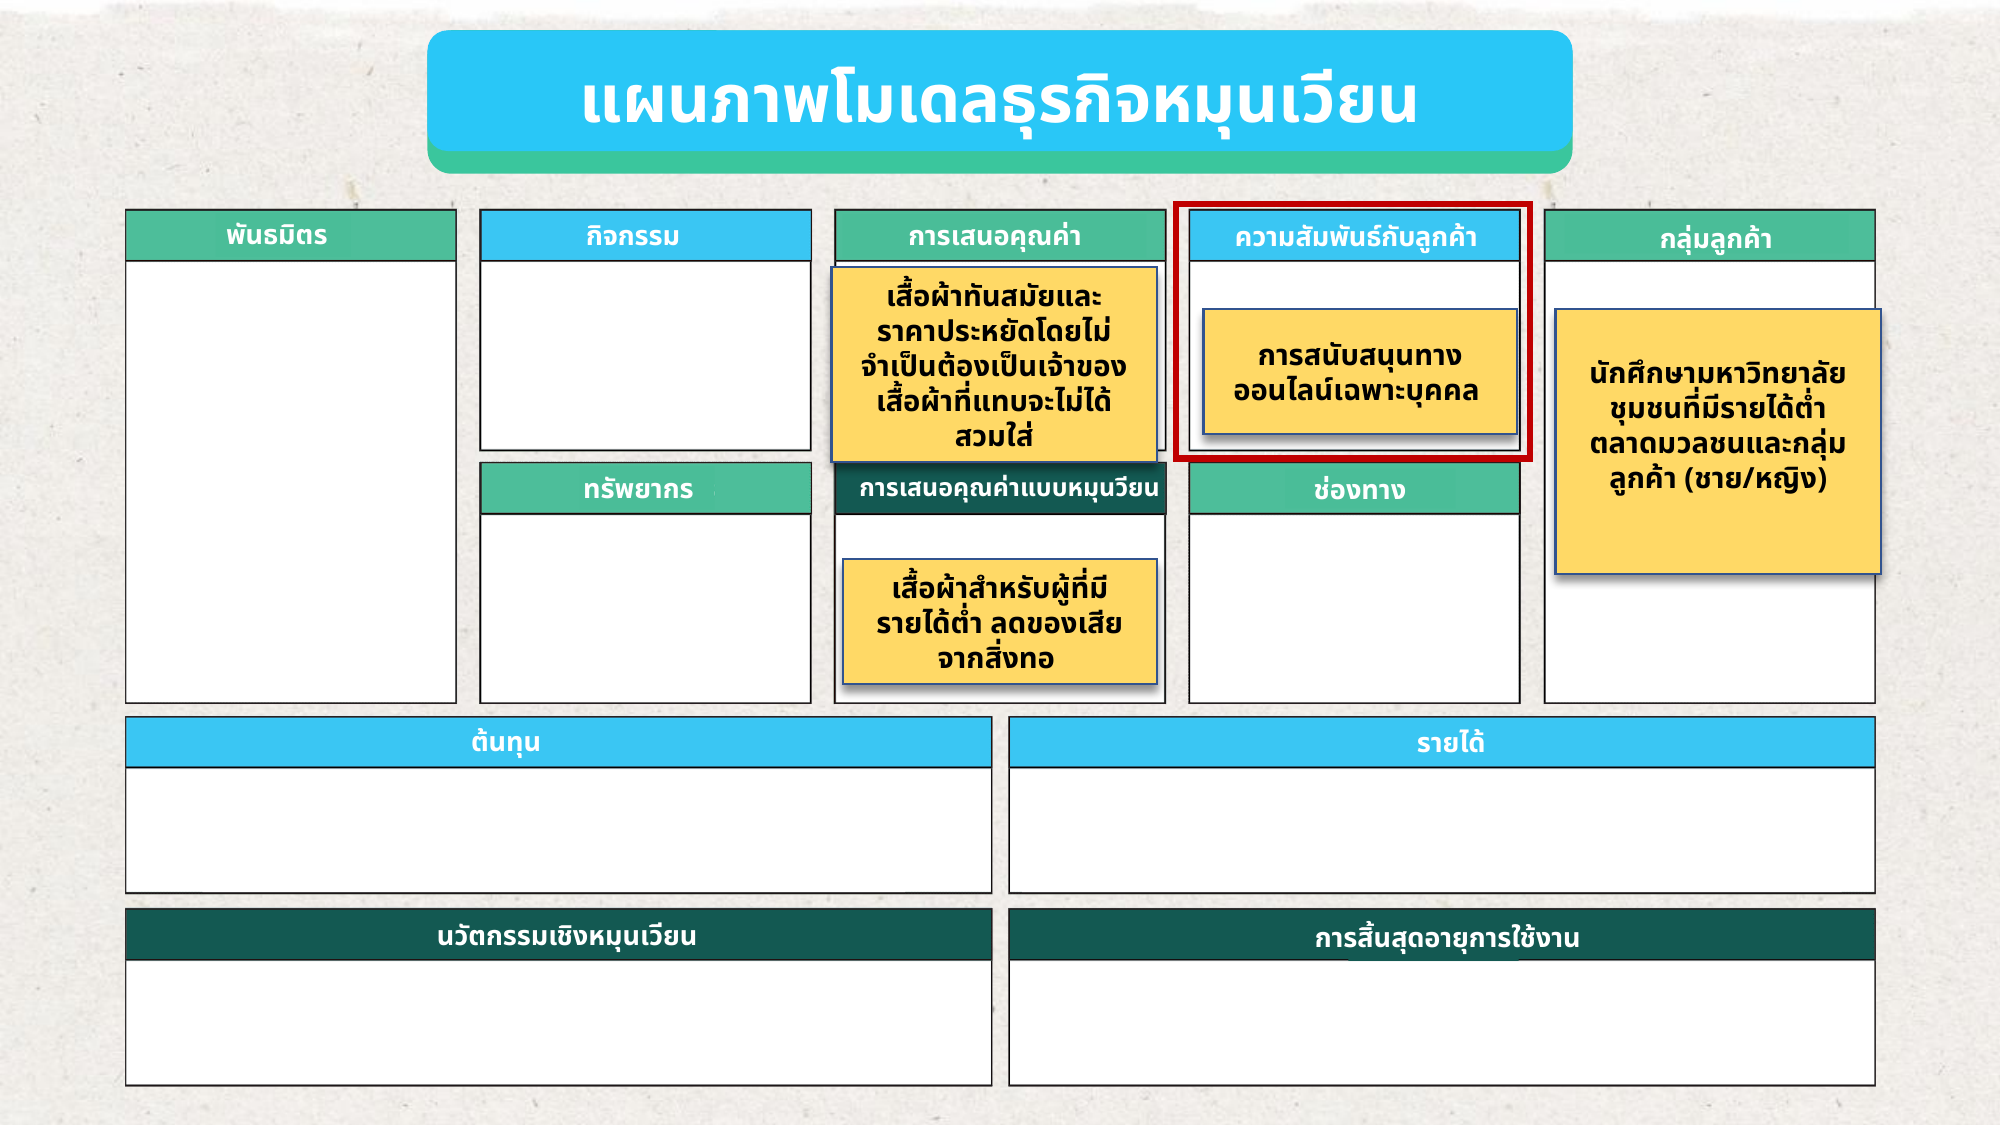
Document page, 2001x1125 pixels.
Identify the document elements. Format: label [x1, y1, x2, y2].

text_box [85, 165, 1915, 1105]
picture [0, 0, 2000, 1125]
